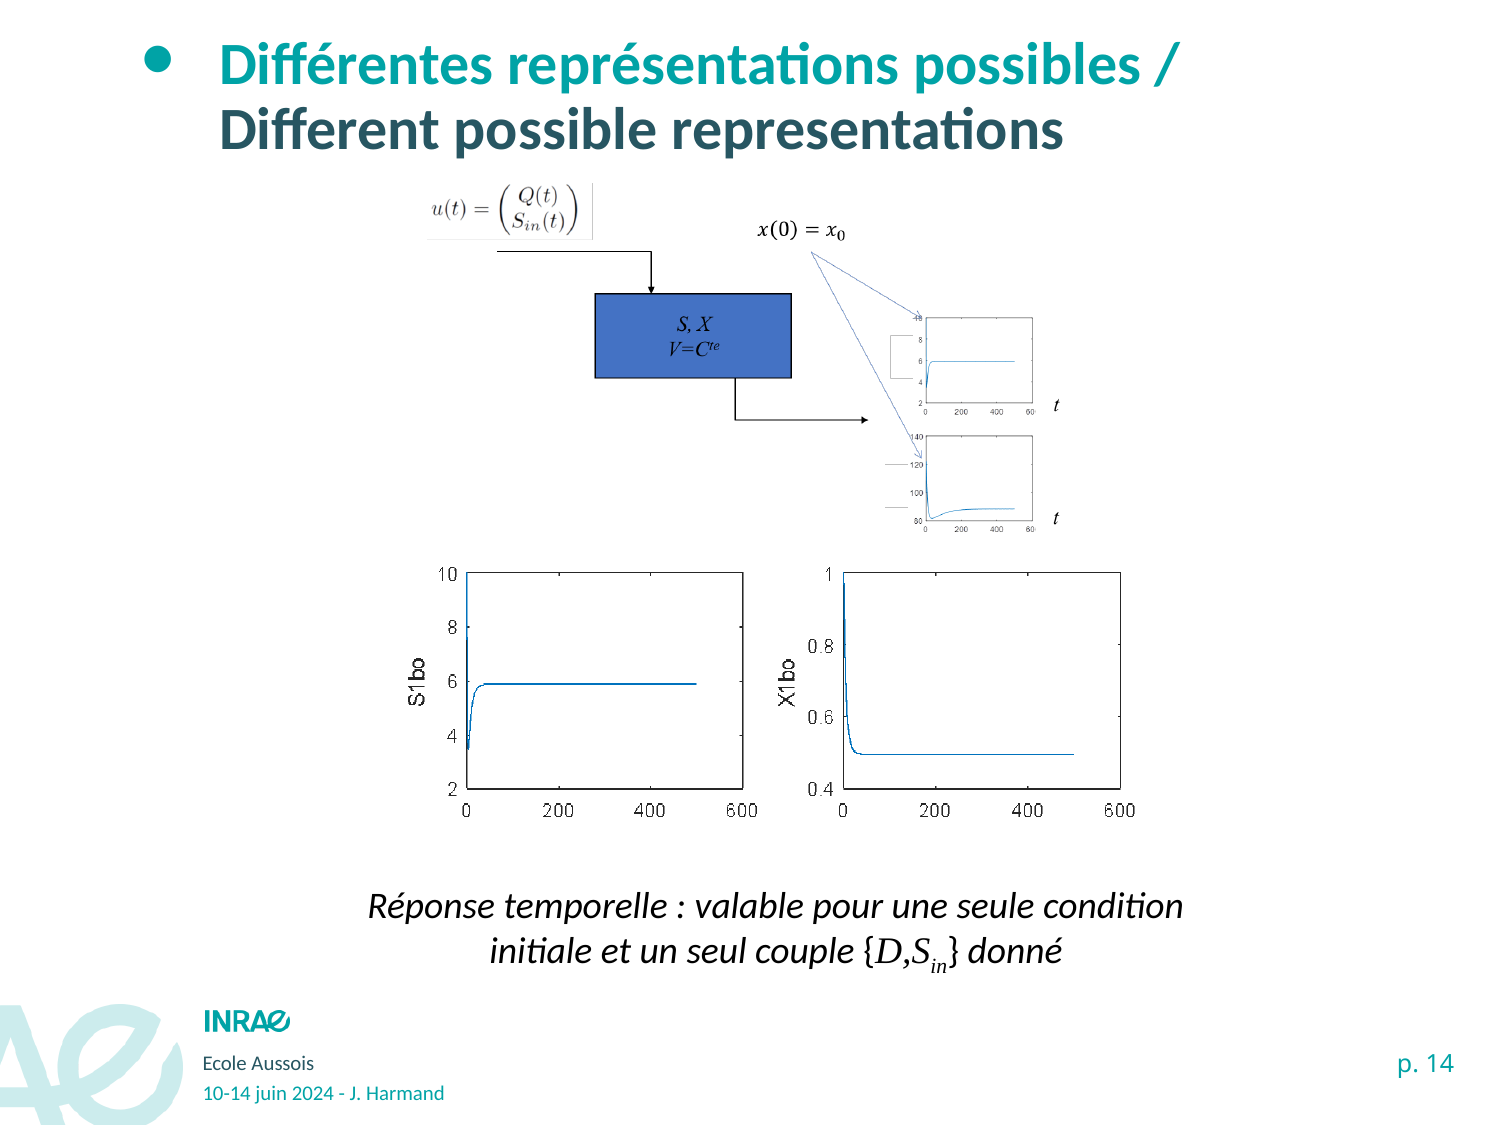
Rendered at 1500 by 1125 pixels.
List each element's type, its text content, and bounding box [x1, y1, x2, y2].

text_box Réponse temporelle : valable pour une seule condition initiale et un seul couple {D,Sin} donné [320, 873, 1232, 986]
picture [345, 183, 1153, 838]
picture [0, 996, 329, 1125]
title Différentes représentations possibles / Different possible representations [139, 24, 1397, 171]
